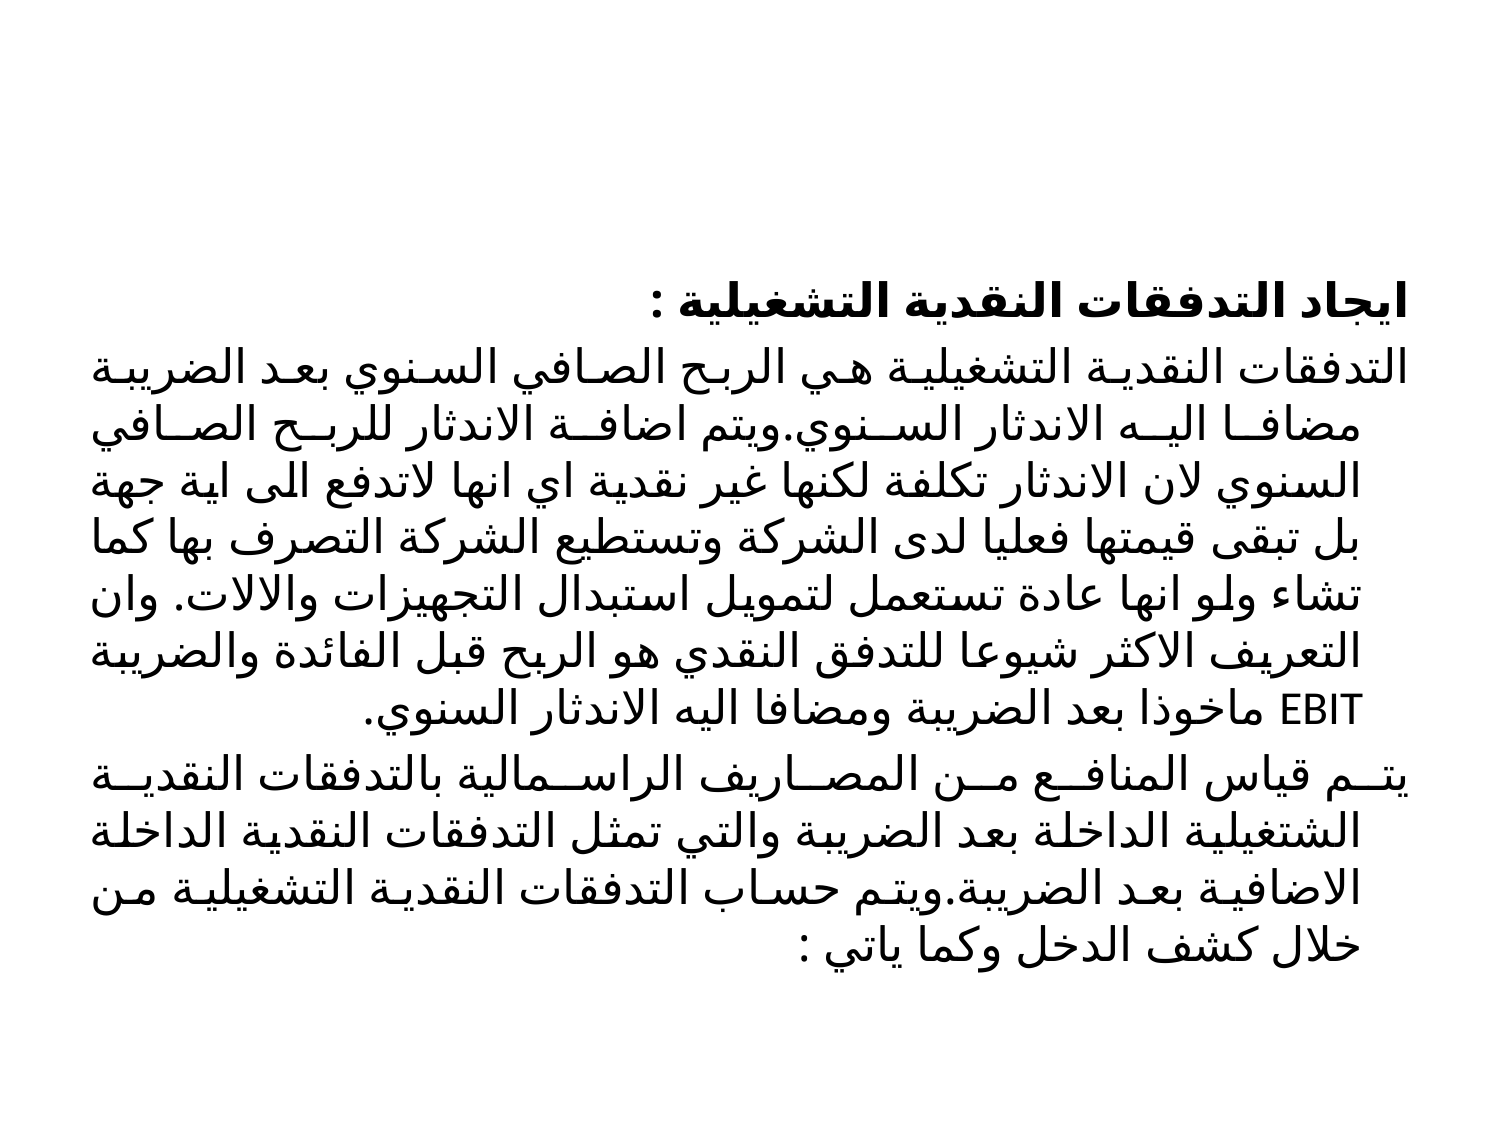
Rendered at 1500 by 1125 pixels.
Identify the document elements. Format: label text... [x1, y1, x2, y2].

list ايجاد التدفقات النقدية التشغيلية : التدفقات النقدية التشغيلية هي الربح الصافي السنوي بعد الضريبة مضافا اليه الاندثار السنوي.ويتم اضافة الاندثار للربح الصافي السنوي لان الاندثار تكلفة لكنها غير نقدية اي انها لاتدفع الى اية جهة بل تبقى قيمتها فعليا لدى الشركة وتستطيع الشركة التصرف بها كما تشاء ولو انها عادة تستعمل لتمويل استبدال التجهيزات والالات. وان التعريف الاكثر شيوعا للتدفق النقدي هو الربح قبل الفائدة والضريبة EBIT ماخوذا بعد الضريبة ومضافا اليه الاندثار السنوي. يتم قياس المنافع من المصاريف الراسمالية بالتدفقات النقدية الشتغيلية الداخلة بعد الضريبة والتي تمثل التدفقات النقدية الداخلة الاضافية بعد الضريبة.ويتم حساب التدفقات النقدية التشغيلية من خلال كشف الدخل وكما ياتي : [75, 262, 1425, 1005]
